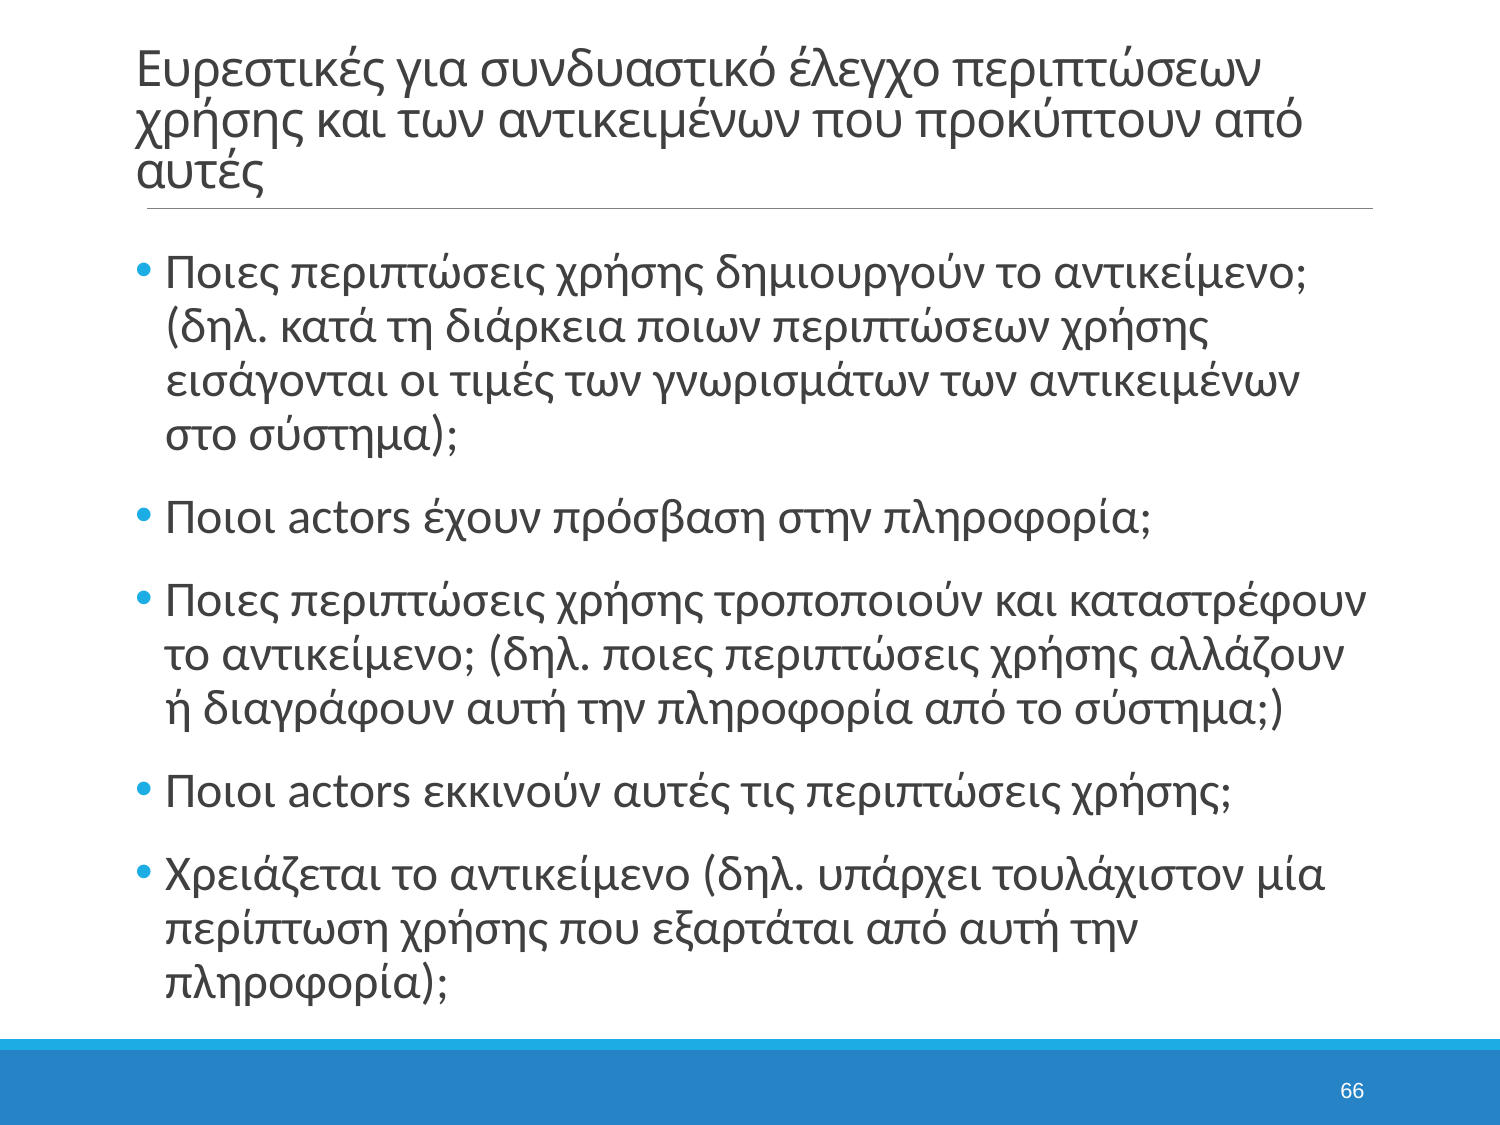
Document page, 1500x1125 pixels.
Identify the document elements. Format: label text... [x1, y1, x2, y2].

title Ευρεστικές για συνδυαστικό έλεγχο περιπτώσεων χρήσης και των αντικειμένων που προκύπτουν από αυτές [135, 16, 1373, 206]
list Ποιες περιπτώσεις χρήσης δημιουργούν το αντικείμενο; (δηλ. κατά τη διάρκεια ποιων περιπτώσεων χρήσης εισάγονται οι τιμές των γνωρισμάτων των αντικειμένων στο σύστημα); Ποιοι actors έχουν πρόσβαση στην πληροφορία; Ποιες περιπτώσεις χρήσης τροποποιούν και καταστρέφουν το αντικείμενο; (δηλ. ποιες περιπτώσεις χρήσης αλλάζουν ή διαγράφουν αυτή την πληροφορία από το σύστημα;) Ποιοι actors εκκινούν αυτές τις περιπτώσεις χρήσης; Χρειάζεται το αντικείμενο (δηλ. υπάρχει τουλάχιστον μία περίπτωση χρήσης που εξαρτάται από αυτή την πληροφορία); [135, 237, 1373, 1028]
slide_number 66 [1217, 1059, 1380, 1120]
